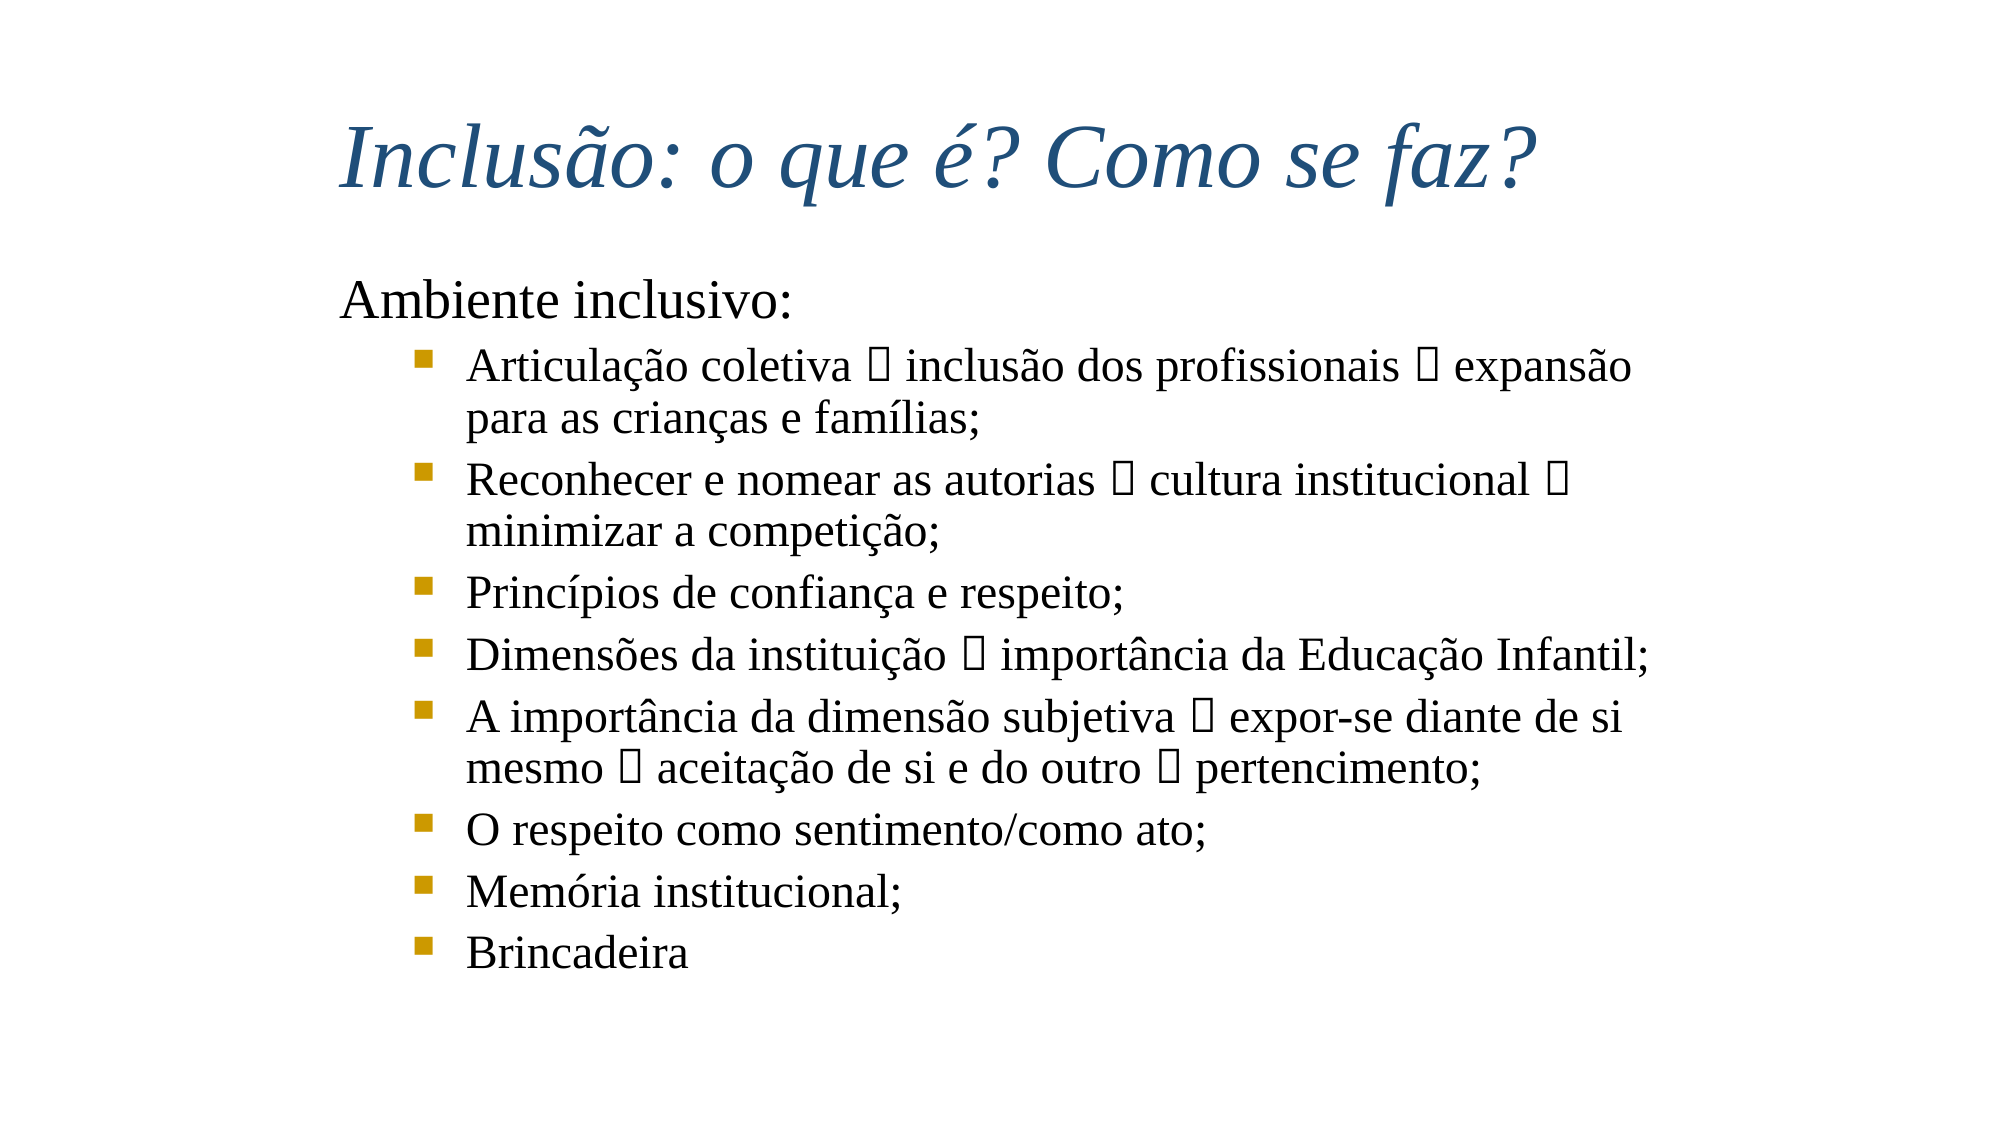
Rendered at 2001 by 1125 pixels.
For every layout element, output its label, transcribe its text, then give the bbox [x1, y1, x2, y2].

title Inclusão: o que é? Como se faz? [325, 45, 1676, 262]
list Ambiente inclusivo: Articulação coletiva  inclusão dos profissionais  expansão para as crianças e famílias; Reconhecer e nomear as autorias  cultura institucional  minimizar a competição; Princípios de confiança e respeito; Dimensões da instituição  importância da Educação Infantil; A importância da dimensão subjetiva  expor-se diante de si mesmo  aceitação de si e do outro  pertencimento; O respeito como sentimento/como ato; Memória institucional; Brincadeira [325, 262, 1676, 1006]
